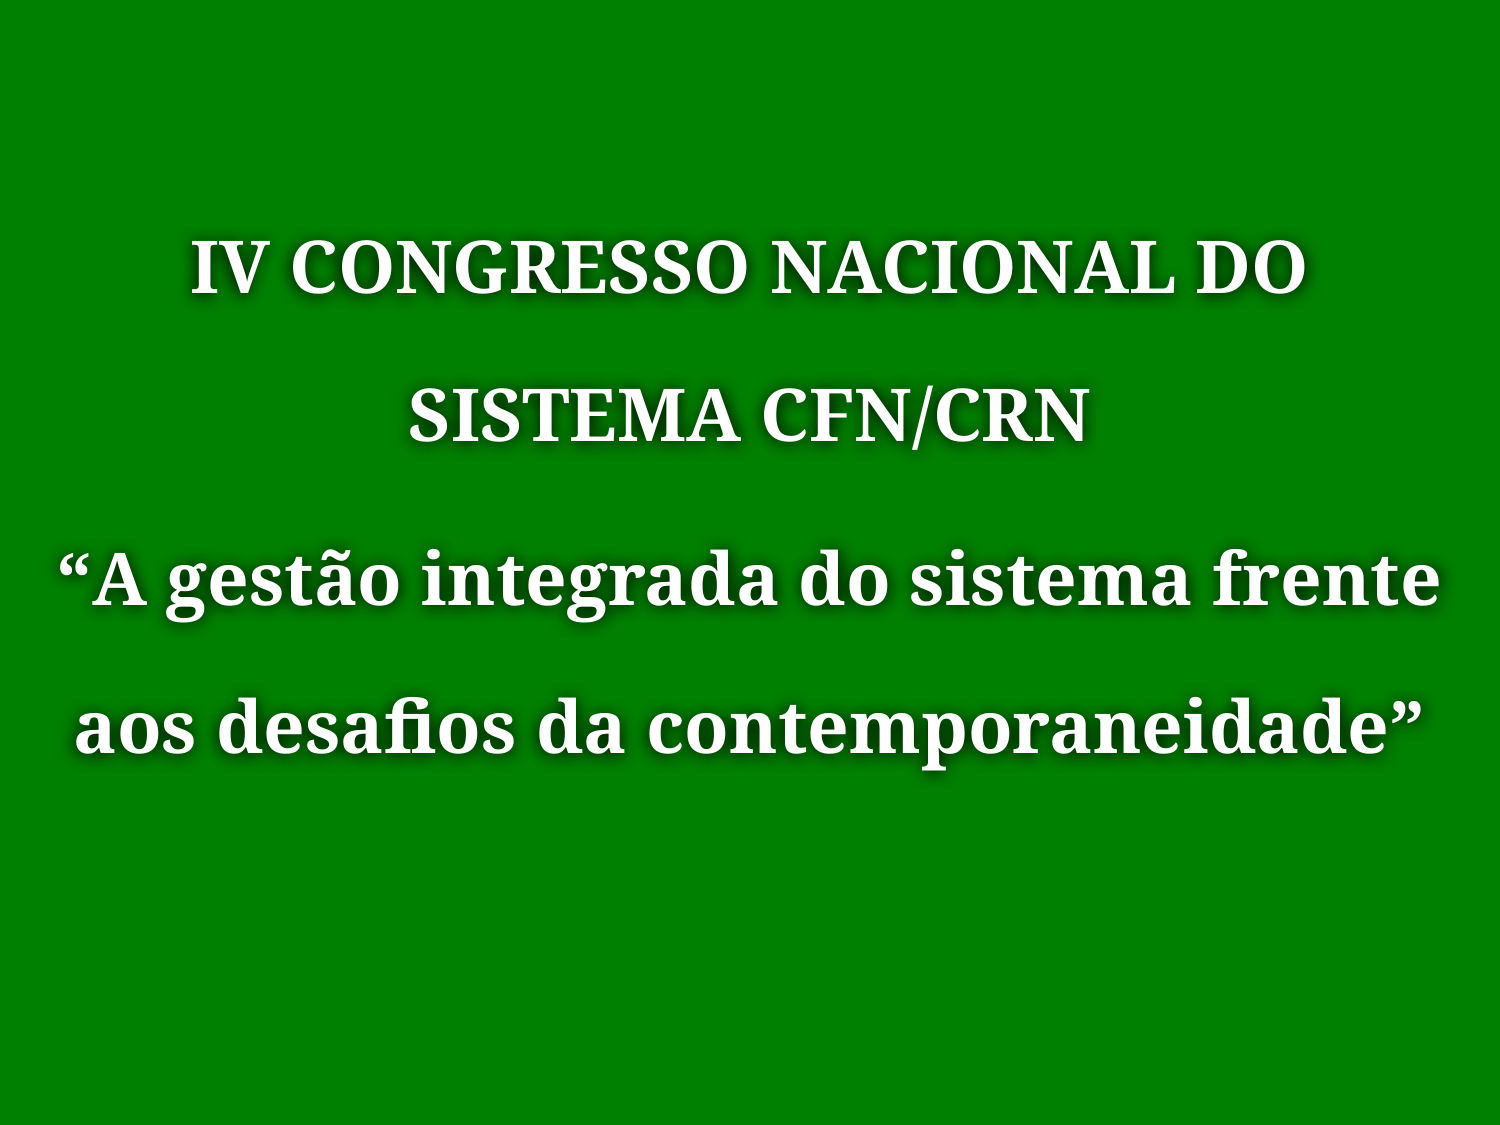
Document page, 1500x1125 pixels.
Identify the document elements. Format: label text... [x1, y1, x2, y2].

subtitle IV CONGRESSO NACIONAL DO SISTEMA CFN/CRN “A gestão integrada do sistema frente aos desafios da contemporaneidade” [29, 101, 1471, 1035]
